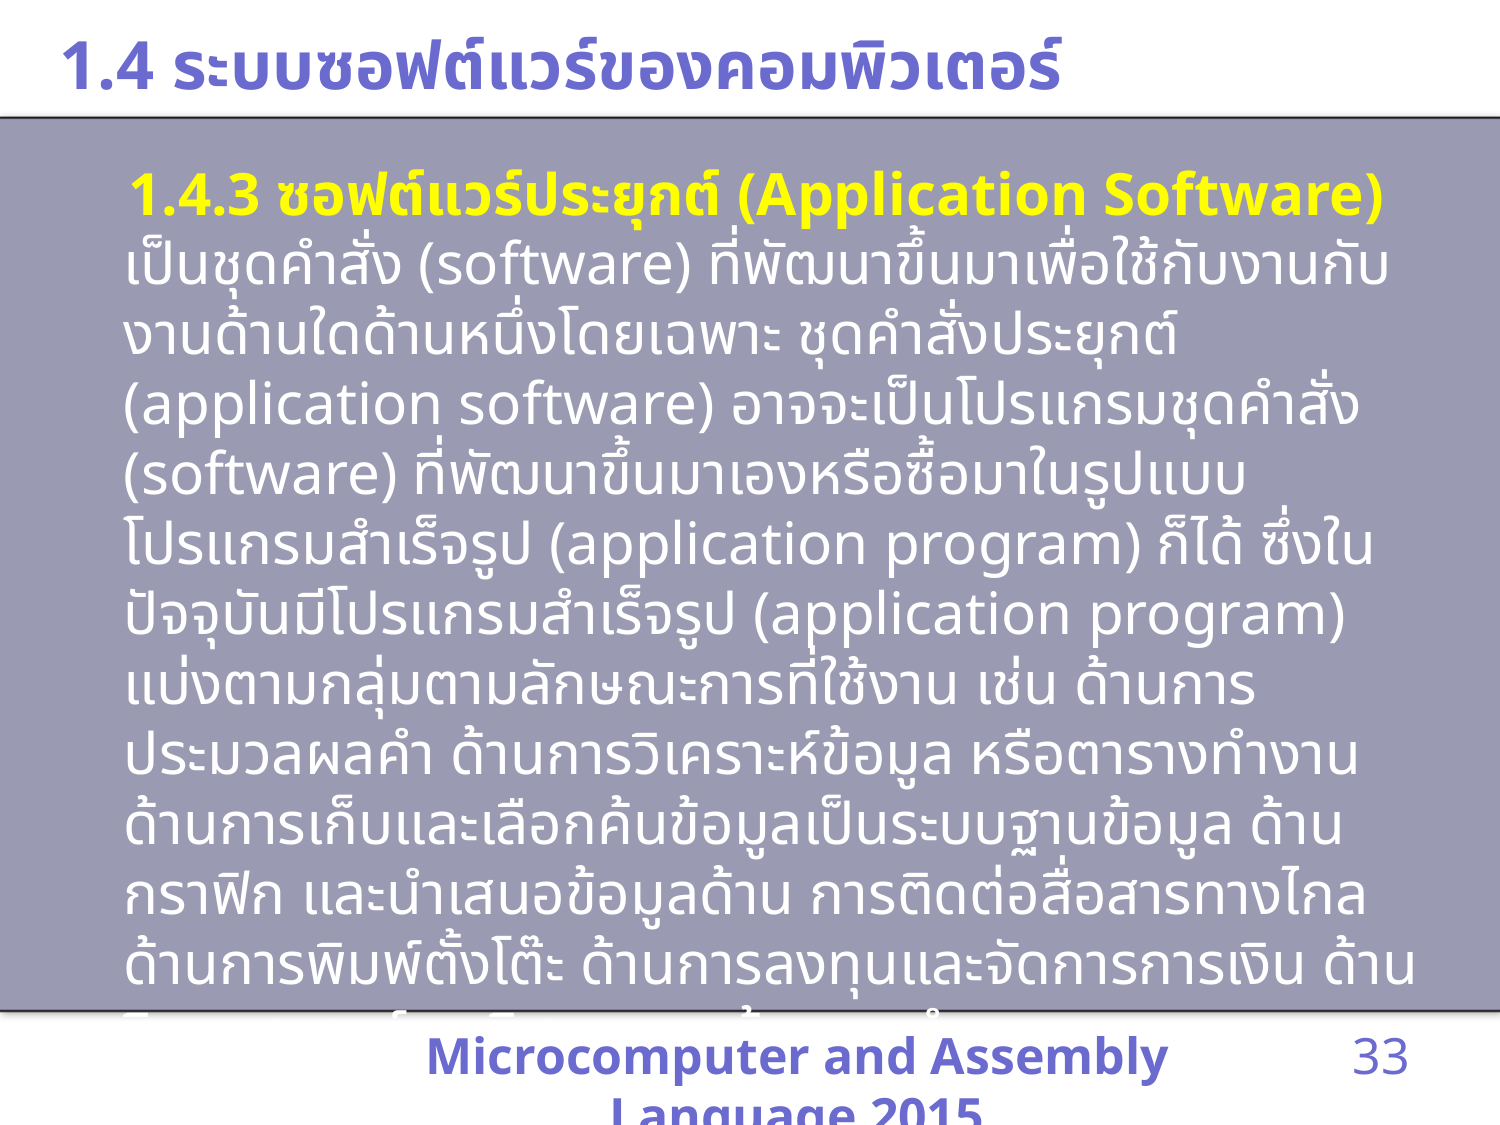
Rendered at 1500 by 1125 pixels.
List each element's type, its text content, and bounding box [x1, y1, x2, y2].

title 1.4 ระบบซอฟต์แวร์ของคอมพิวเตอร์ [44, 12, 1395, 113]
slide_number 33 [1074, 1017, 1425, 1096]
footer Microcomputer and Assembly Language 2015 [407, 1017, 1074, 1096]
picture [0, 0, 1500, 1125]
list 1.4.3 ซอฟต์แวร์ประยุกต์ (Application Software) เป็นชุดคำสั่ง (software) ที่พัฒนาขึ้นมาเพื่อใช้กับงานกับงานด้านใดด้านหนึ่งโดยเฉพาะ ชุดคำสั่งประยุกต์ (application software) อาจจะเป็นโปรแกรมชุดคำสั่ง (software) ที่พัฒนาขึ้นมาเองหรือซื้อมาในรูปแบบโปรแกรมสำเร็จรูป (application program) ก็ได้ ซึ่งในปัจจุบันมีโปรแกรมสำเร็จรูป (application program) แบ่งตามกลุ่มตามลักษณะการที่ใช้งาน เช่น ด้านการประมวลผลคำ ด้านการวิเคราะห์ข้อมูล หรือตารางทำงาน ด้านการเก็บและเลือกค้นข้อมูลเป็นระบบฐานข้อมูล ด้านกราฟิก และนำเสนอข้อมูลด้าน การติดต่อสื่อสารทางไกล ด้านการพิมพ์ตั้งโต๊ะ ด้านการลงทุนและจัดการการเงิน ด้านวิทยาศาสตร์และวิศวกรรม ด้านการจำลอง เกมและการตัดสินใจ เป็นต้น [52, 149, 1436, 976]
